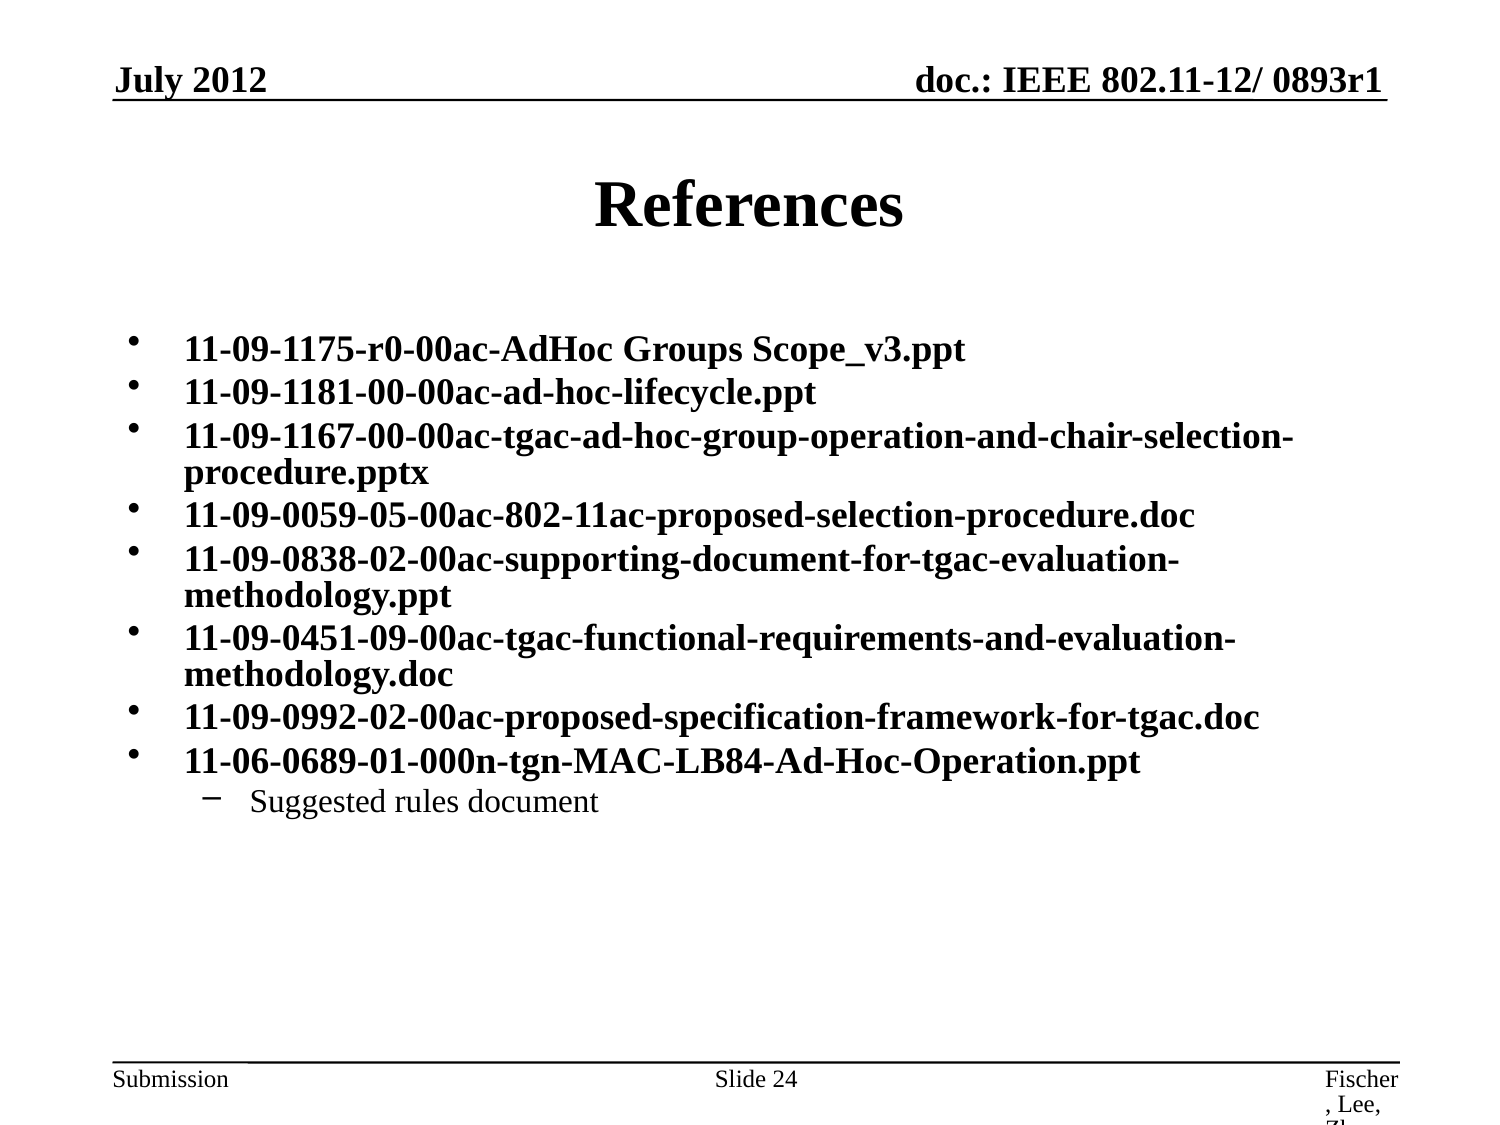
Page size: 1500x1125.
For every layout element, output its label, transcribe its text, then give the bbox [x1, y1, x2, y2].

slide_number Slide 24 [712, 1061, 800, 1093]
list 11-09-1175-r0-00ac-AdHoc Groups Scope_v3.ppt 11-09-1181-00-00ac-ad-hoc-lifecycle.ppt 11-09-1167-00-00ac-tgac-ad-hoc-group-operation-and-chair-selection-procedure.pptx 11-09-0059-05-00ac-802-11ac-proposed-selection-procedure.doc 11-09-0838-02-00ac-supporting-document-for-tgac-evaluation-methodology.ppt 11-09-0451-09-00ac-tgac-functional-requirements-and-evaluation-methodology.doc 11-09-0992-02-00ac-proposed-specification-framework-for-tgac.doc 11-06-0689-01-000n-tgn-MAC-LB84-Ad-Hoc-Operation.ppt Suggested rules document [112, 324, 1388, 1001]
title References [112, 112, 1388, 288]
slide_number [114, 54, 313, 101]
footer Fischer, Lee, Zhu [1324, 1061, 1402, 1093]
